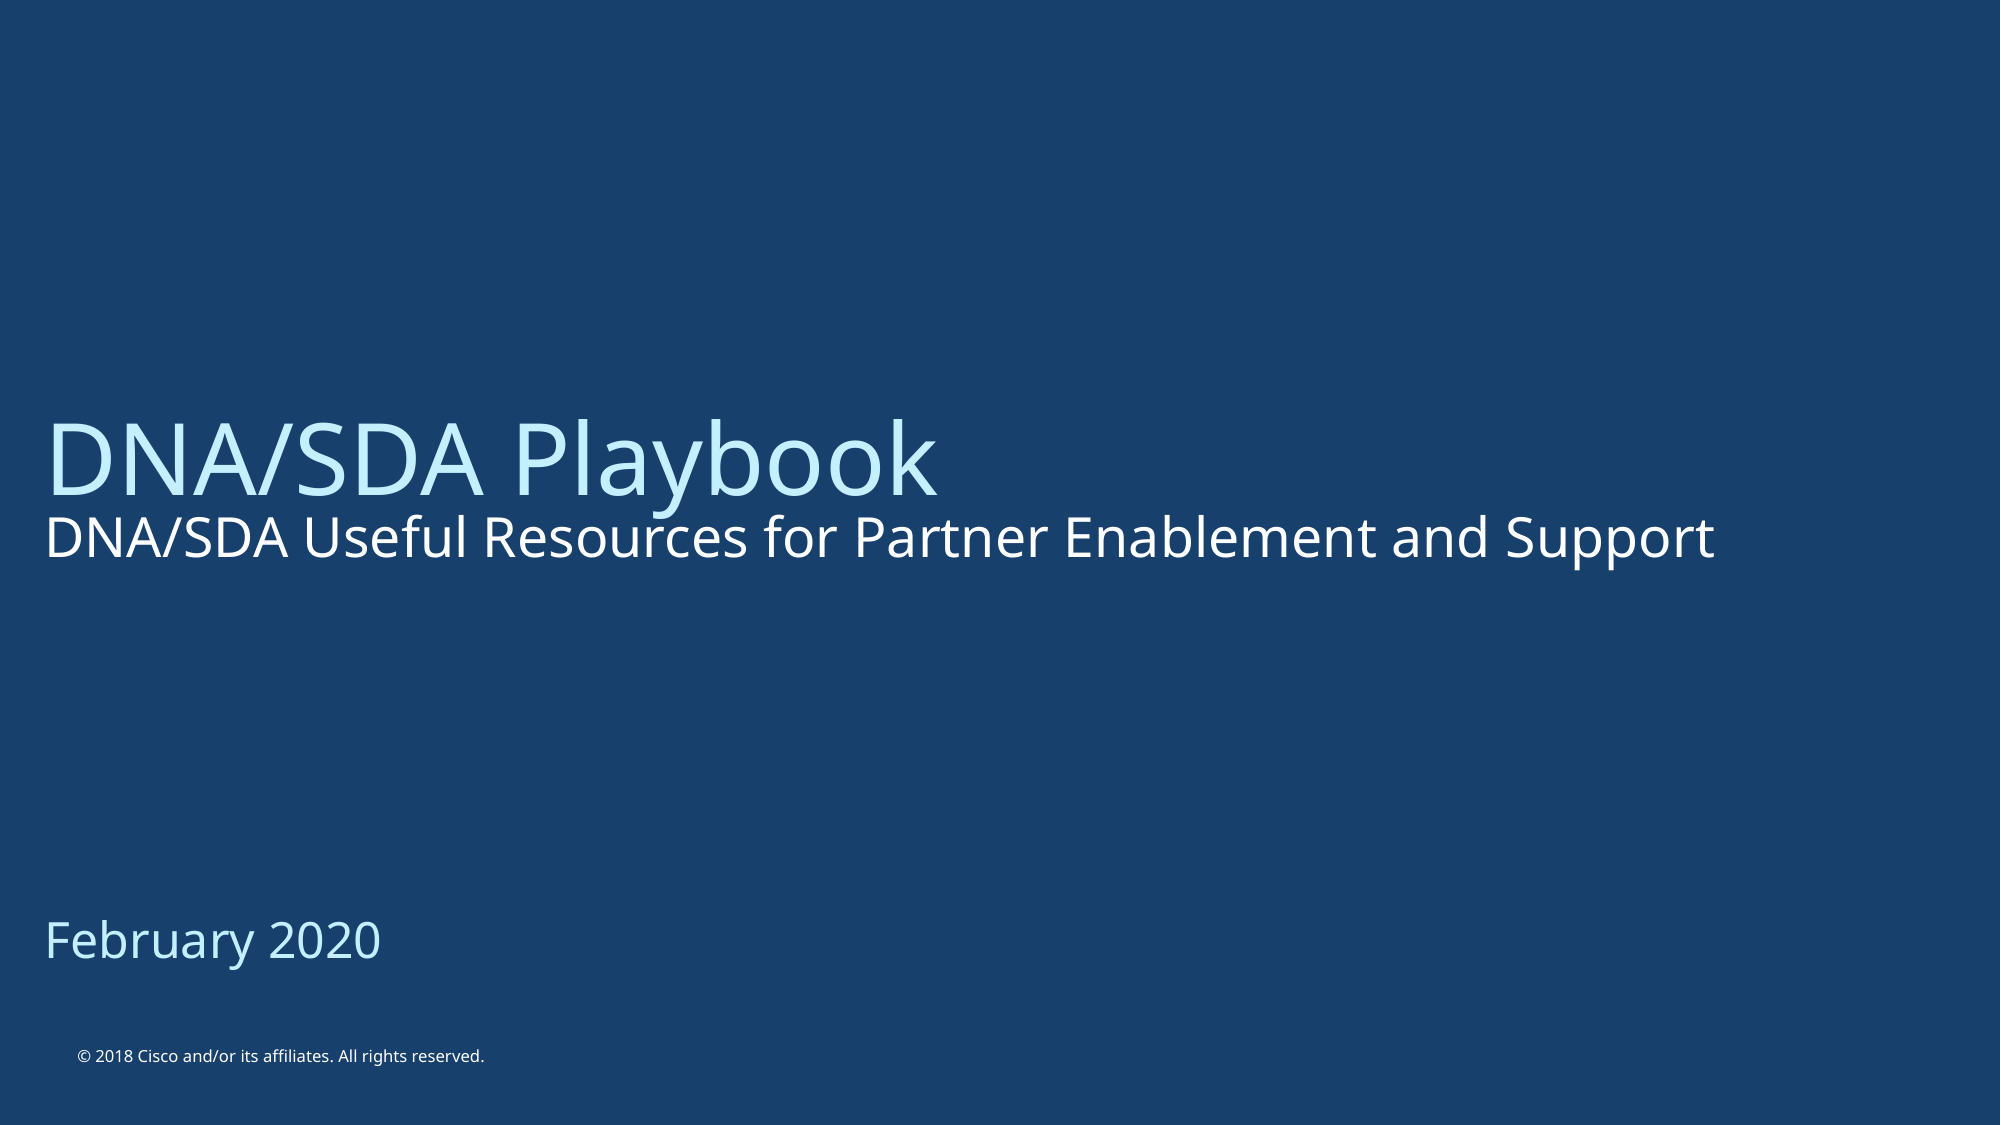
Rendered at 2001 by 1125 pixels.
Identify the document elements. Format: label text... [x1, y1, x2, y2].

title DNA/SDA Playbook DNA/SDA Useful Resources for Partner Enablement and Support February 2020 [29, 411, 1904, 974]
